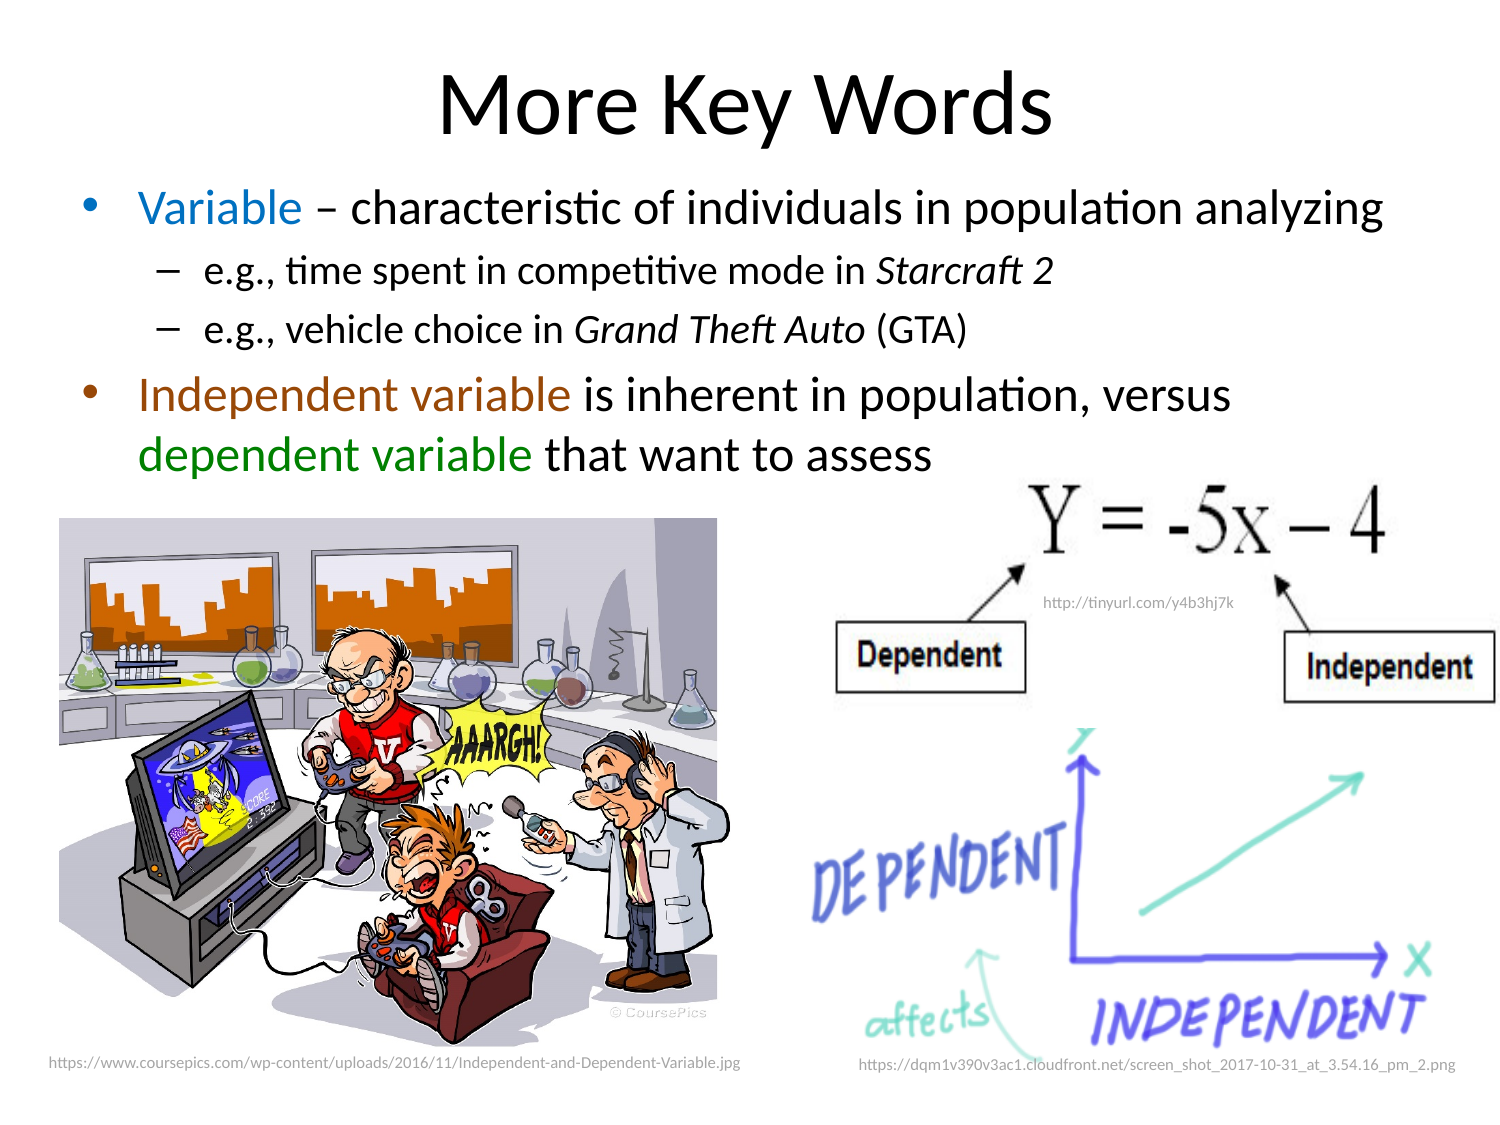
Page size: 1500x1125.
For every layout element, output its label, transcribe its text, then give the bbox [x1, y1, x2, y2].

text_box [819, 440, 1500, 729]
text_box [19, 518, 771, 1081]
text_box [794, 690, 1484, 1090]
list Variable – characteristic of individuals in population analyzing e.g., time spent in competitive mode in Starcraft 2 e.g., vehicle choice in Grand Theft Auto (GTA) Independent variable is inherent in population, versus dependent variable that want to assess [66, 167, 1417, 505]
title More Key Words [70, 3, 1421, 192]
